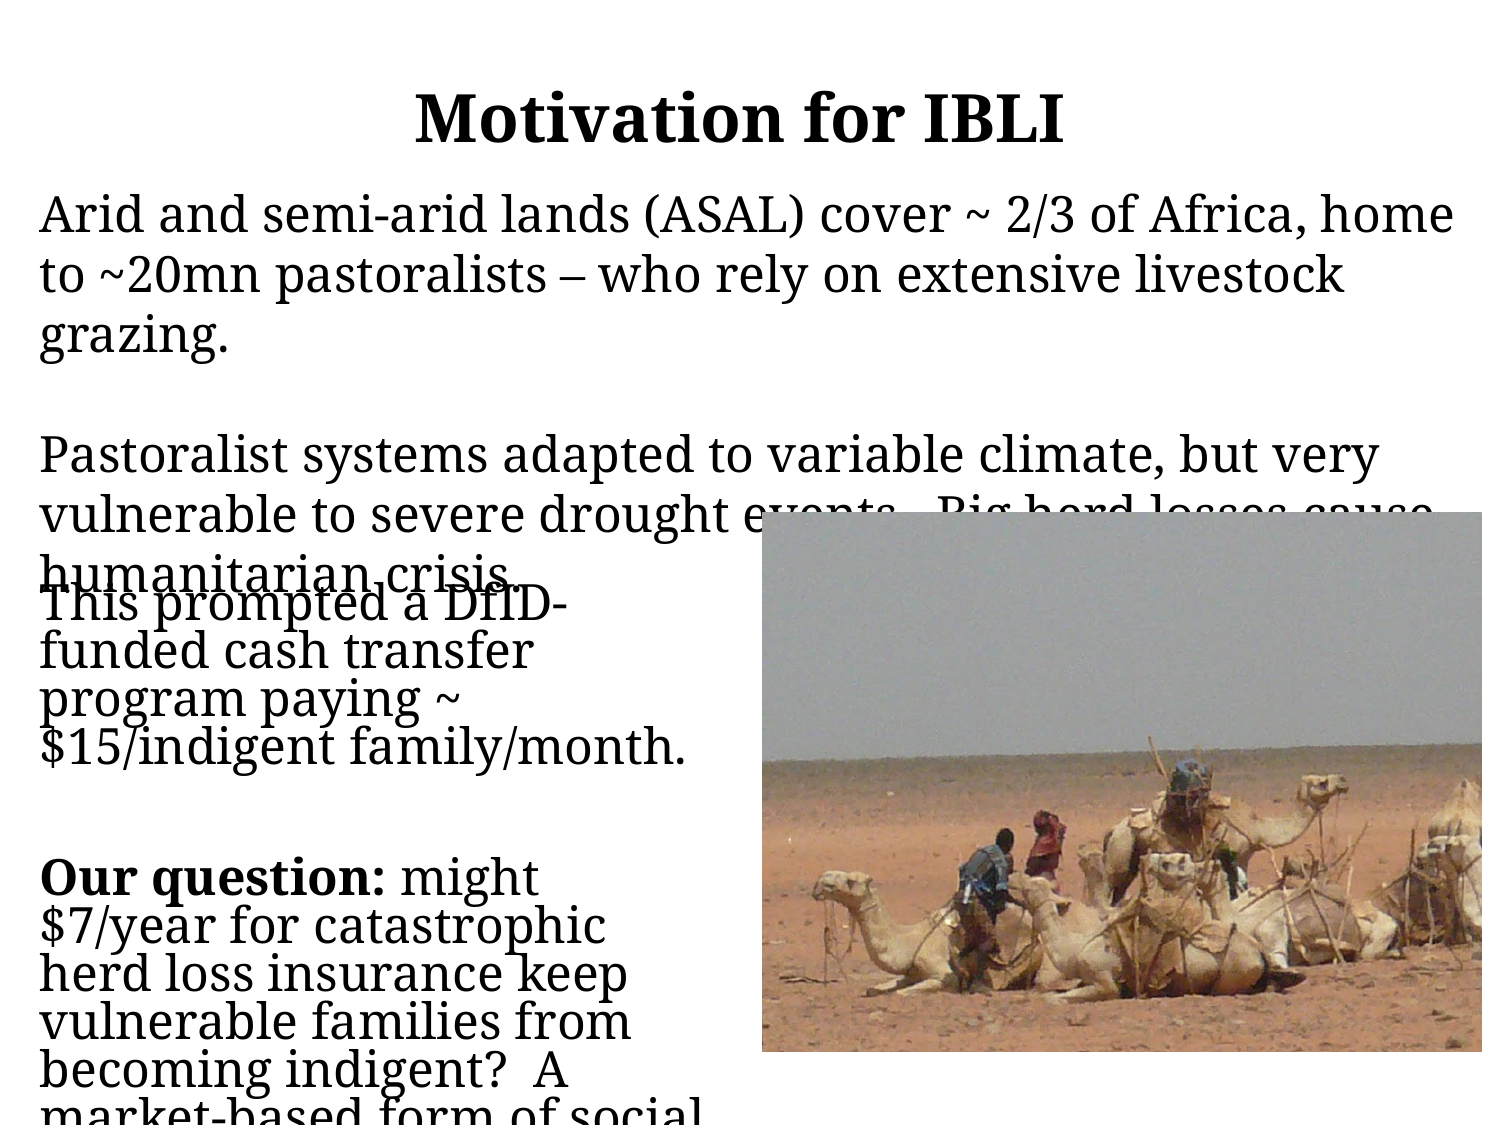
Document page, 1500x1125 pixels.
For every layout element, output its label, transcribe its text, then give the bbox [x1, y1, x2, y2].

text_box Motivation for IBLI [43, 34, 1438, 198]
text_box Arid and semi-arid lands (ASAL) cover ~ 2/3 of Africa, home to ~20mn pastoralists – who rely on extensive livestock grazing. Pastoralist systems adapted to variable climate, but very vulnerable to severe drought events. Big herd losses cause humanitarian crisis. [24, 174, 1482, 610]
picture [762, 512, 1482, 1052]
text_box This prompted a DfID-funded cash transfer program paying ~ $15/indigent family/month. Our question: might $7/year for catastrophic herd loss insurance keep vulnerable families from becoming indigent? A market-based form of social protection? [24, 575, 735, 1125]
